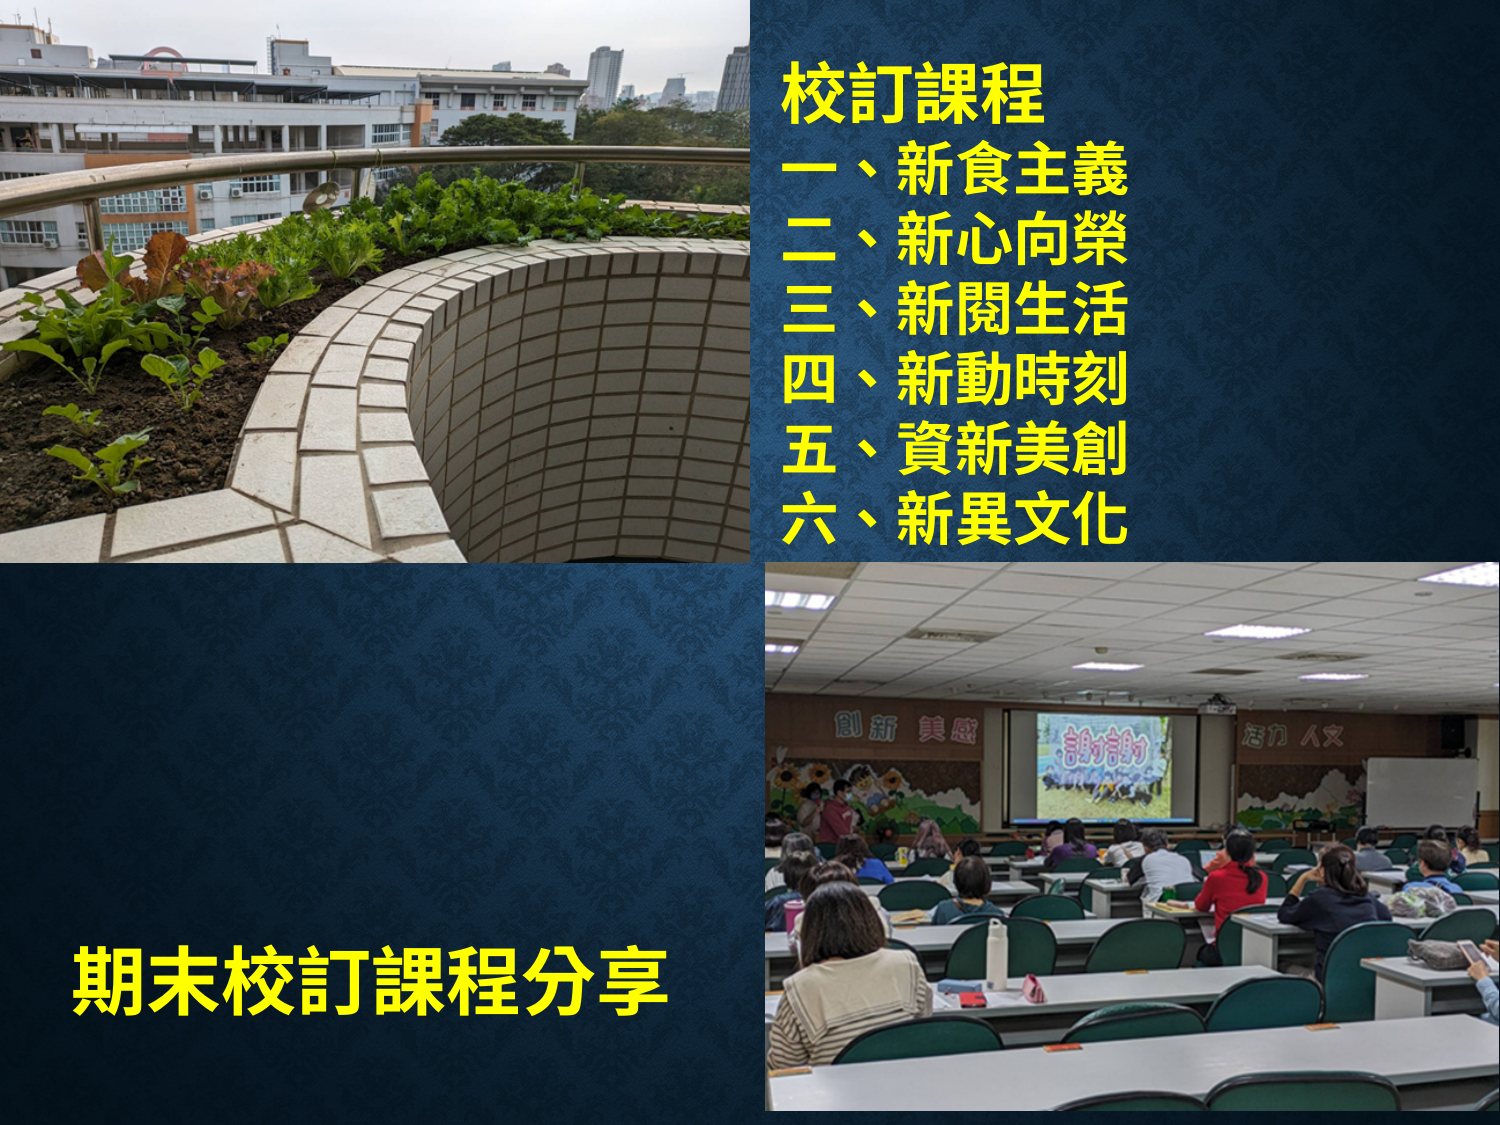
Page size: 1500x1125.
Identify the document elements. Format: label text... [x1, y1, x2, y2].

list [0, 0, 751, 564]
picture [765, 561, 1499, 1112]
text_box 期末校訂課程分享 [56, 927, 758, 1033]
text_box 校訂課程 一、新食主義 二、新心向榮 三、新閱生活 四、新動時刻 五、資新美創 六、新異文化 [765, 44, 1407, 561]
